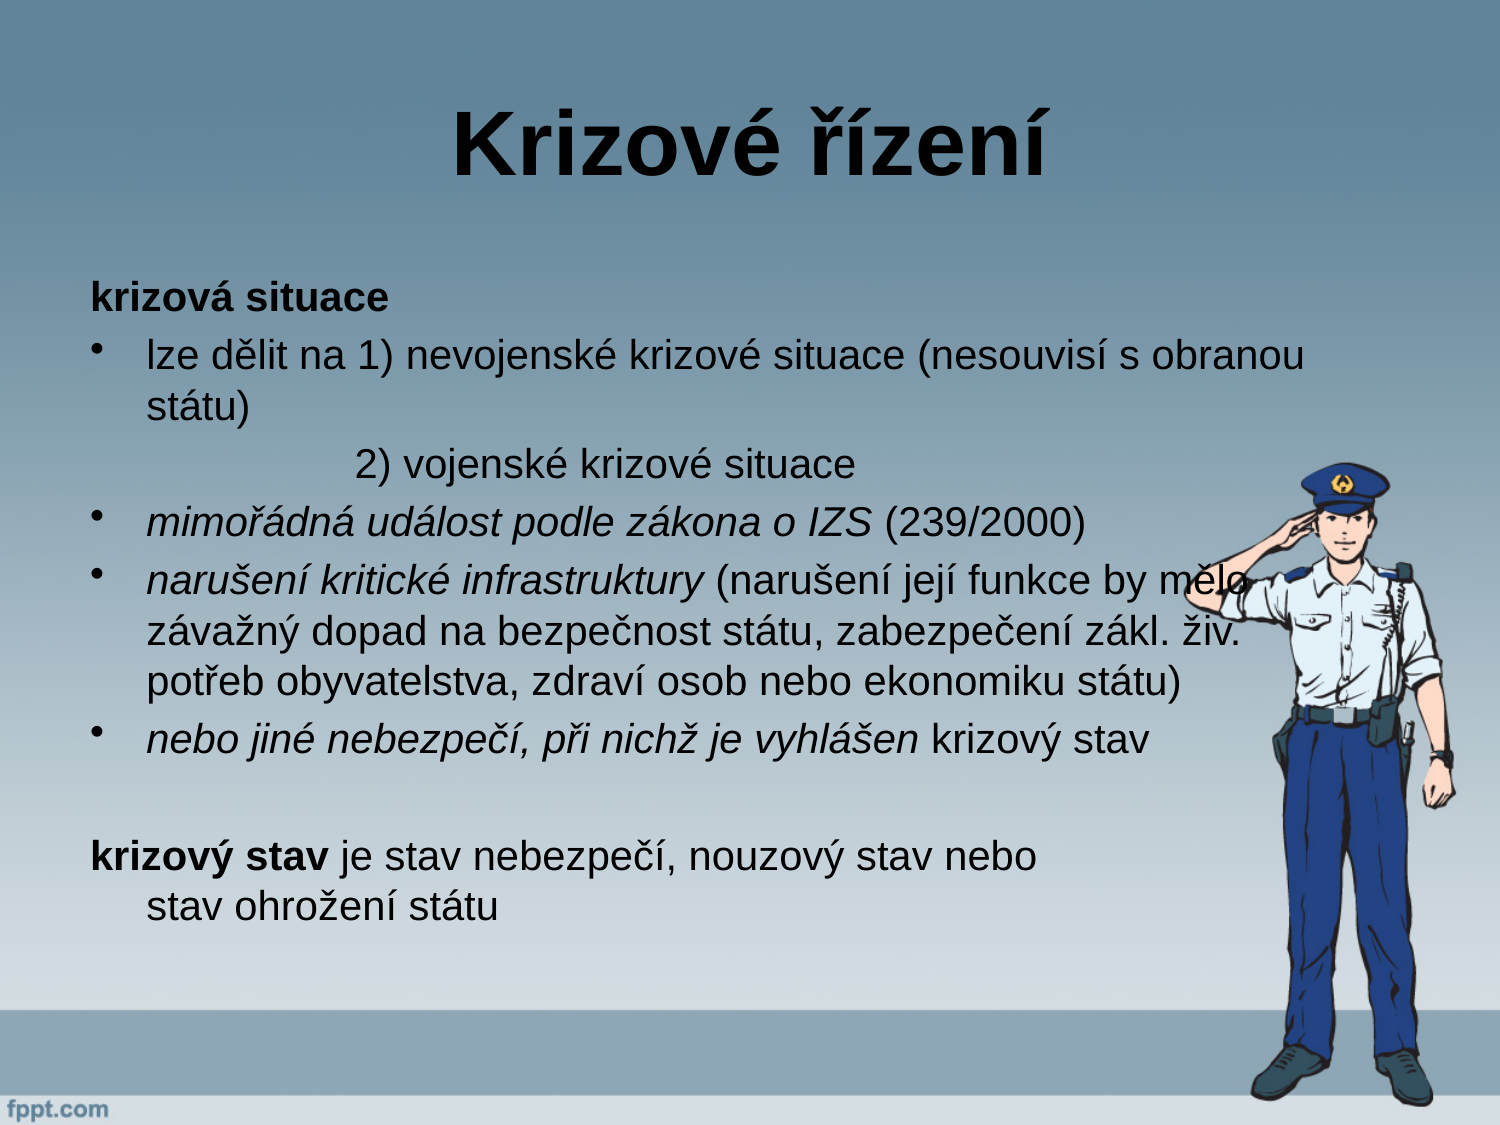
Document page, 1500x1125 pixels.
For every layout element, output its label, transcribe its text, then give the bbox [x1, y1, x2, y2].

title Krizové řízení [74, 44, 1426, 233]
picture [0, 0, 1500, 1125]
list krizová situace lze dělit na 1) nevojenské krizové situace (nesouvisí s obranou státu) 2) vojenské krizové situace mimořádná událost podle zákona o IZS (239/2000) narušení kritické infrastruktury (narušení její funkce by mělo závažný dopad na bezpečnost státu, zabezpečení zákl. živ. potřeb obyvatelstva, zdraví osob nebo ekonomiku státu) nebo jiné nebezpečí, při nichž je vyhlášen krizový stav krizový stav je stav nebezpečí, nouzový stav nebo stav ohrožení státu [74, 262, 1426, 1006]
